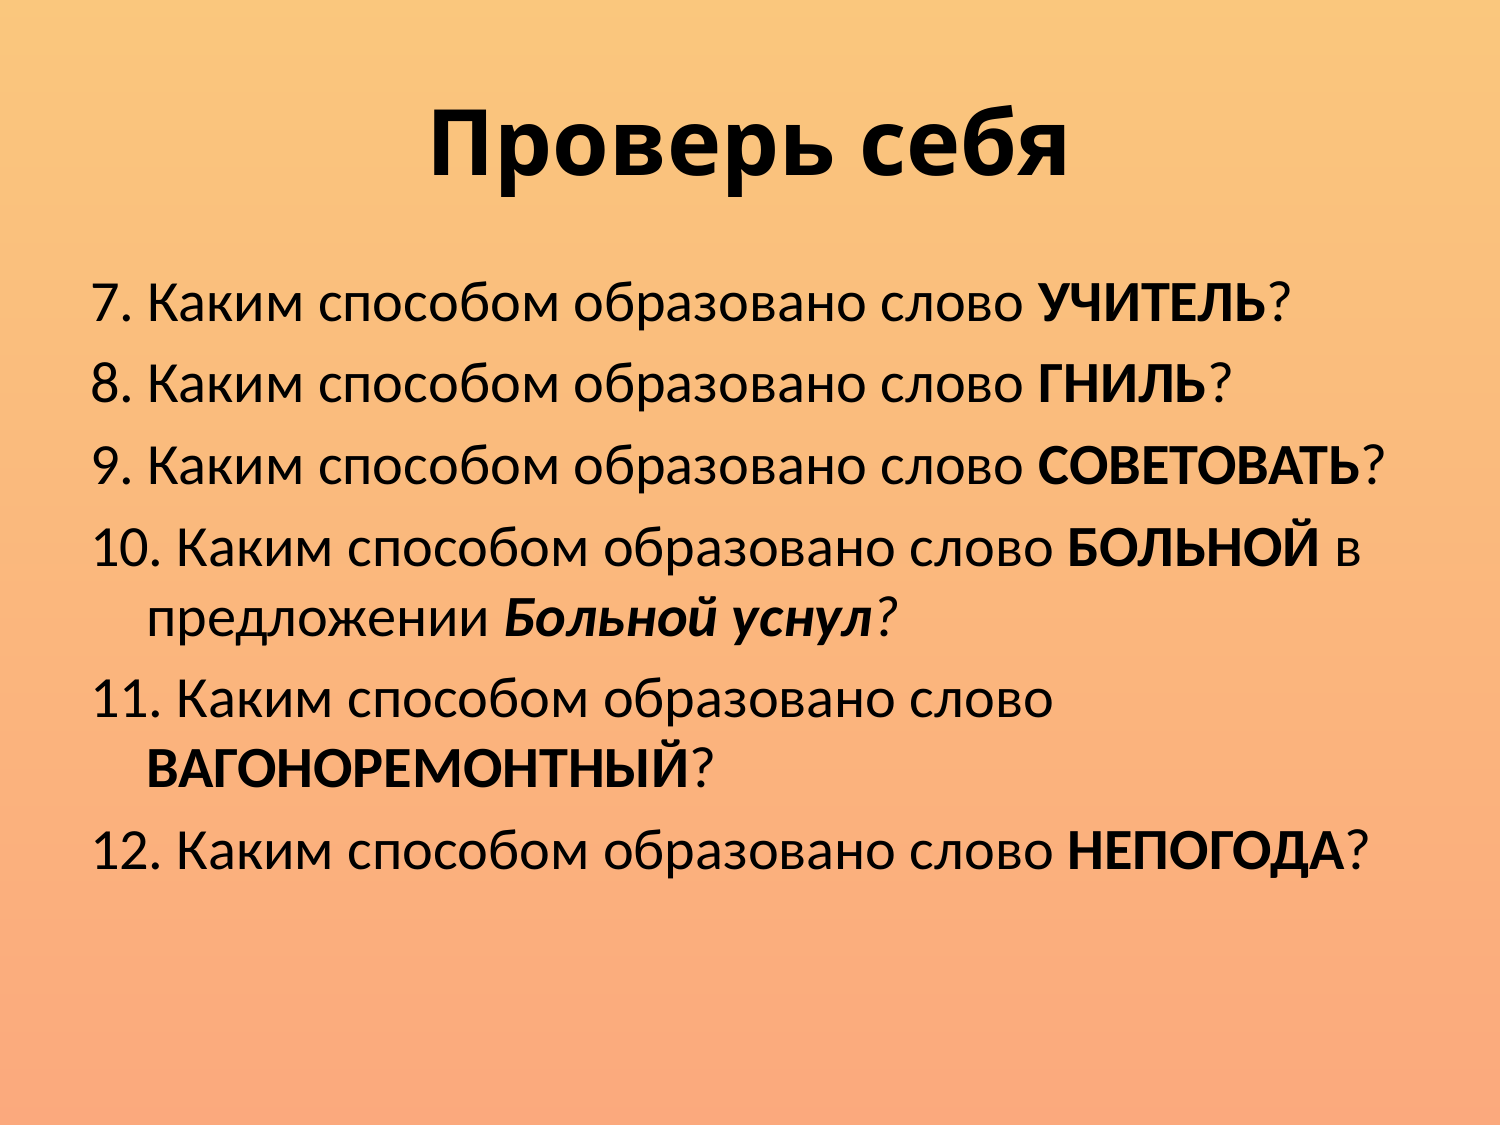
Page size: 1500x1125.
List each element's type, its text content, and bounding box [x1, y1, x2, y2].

list 7. Каким способом образовано слово УЧИТЕЛЬ? 8. Каким способом образовано слово ГНИЛЬ? 9. Каким способом образовано слово СОВЕТОВАТЬ? 10. Каким способом образовано слово БОЛЬНОЙ в предложении Больной уснул? 11. Каким способом образовано слово ВАГОНОРЕМОНТНЫЙ? 12. Каким способом образовано слово НЕПОГОДА? [75, 255, 1425, 1071]
title Проверь себя [75, 45, 1425, 233]
